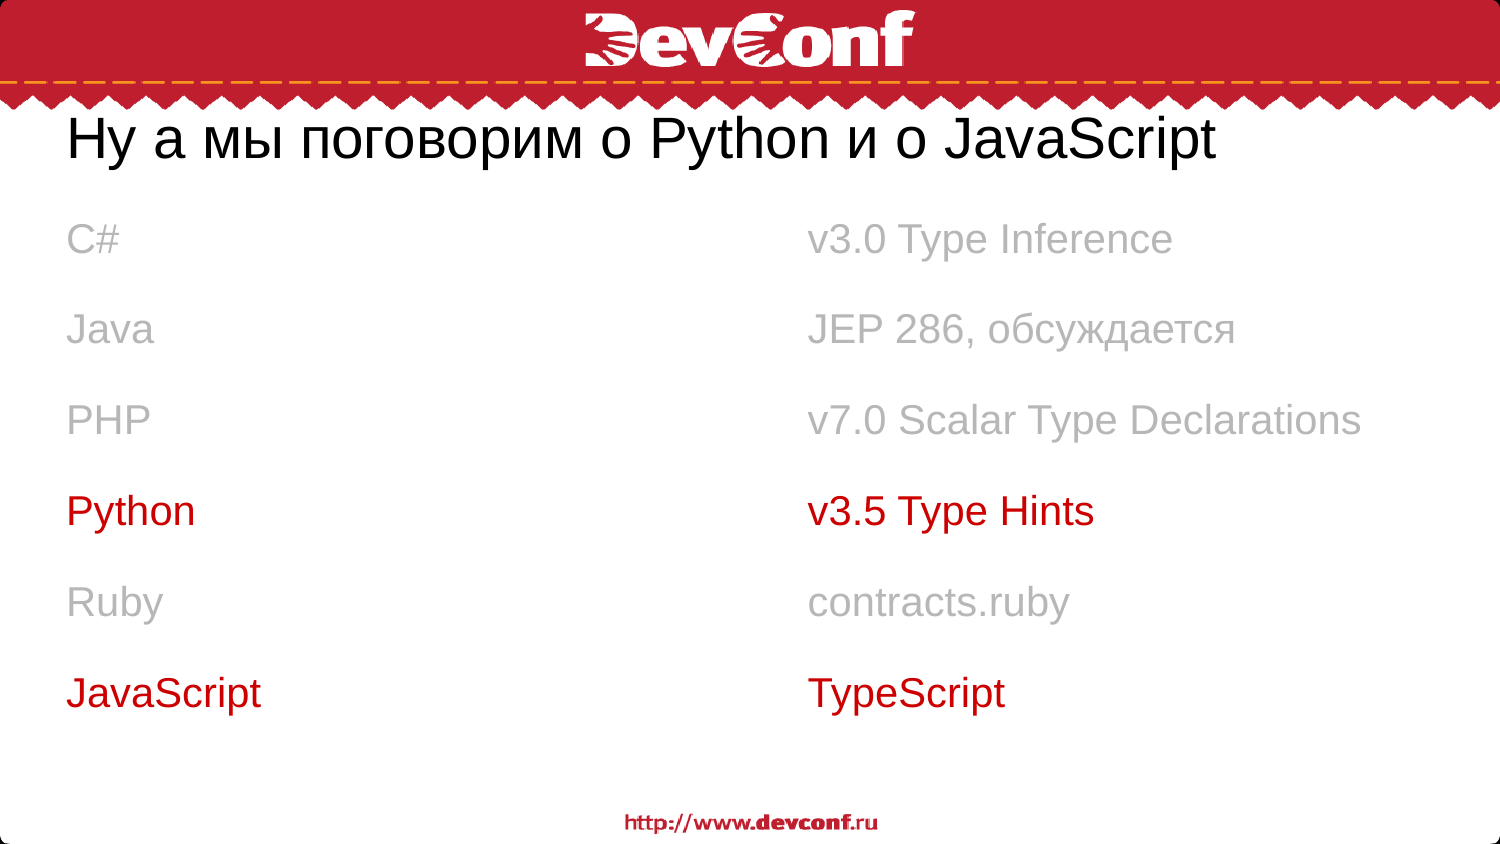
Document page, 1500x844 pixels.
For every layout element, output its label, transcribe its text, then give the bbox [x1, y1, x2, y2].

picture [0, 0, 1500, 844]
list C# Java PHP Python Ruby JavaScript [51, 189, 708, 750]
list v3.0 Type Inference JEP 286, обсуждается v7.0 Scalar Type Declarations v3.5 Type Hints contracts.ruby TypeScript [792, 189, 1449, 750]
title Ну а мы поговорим о Python и о JavaScript [51, 85, 1449, 180]
